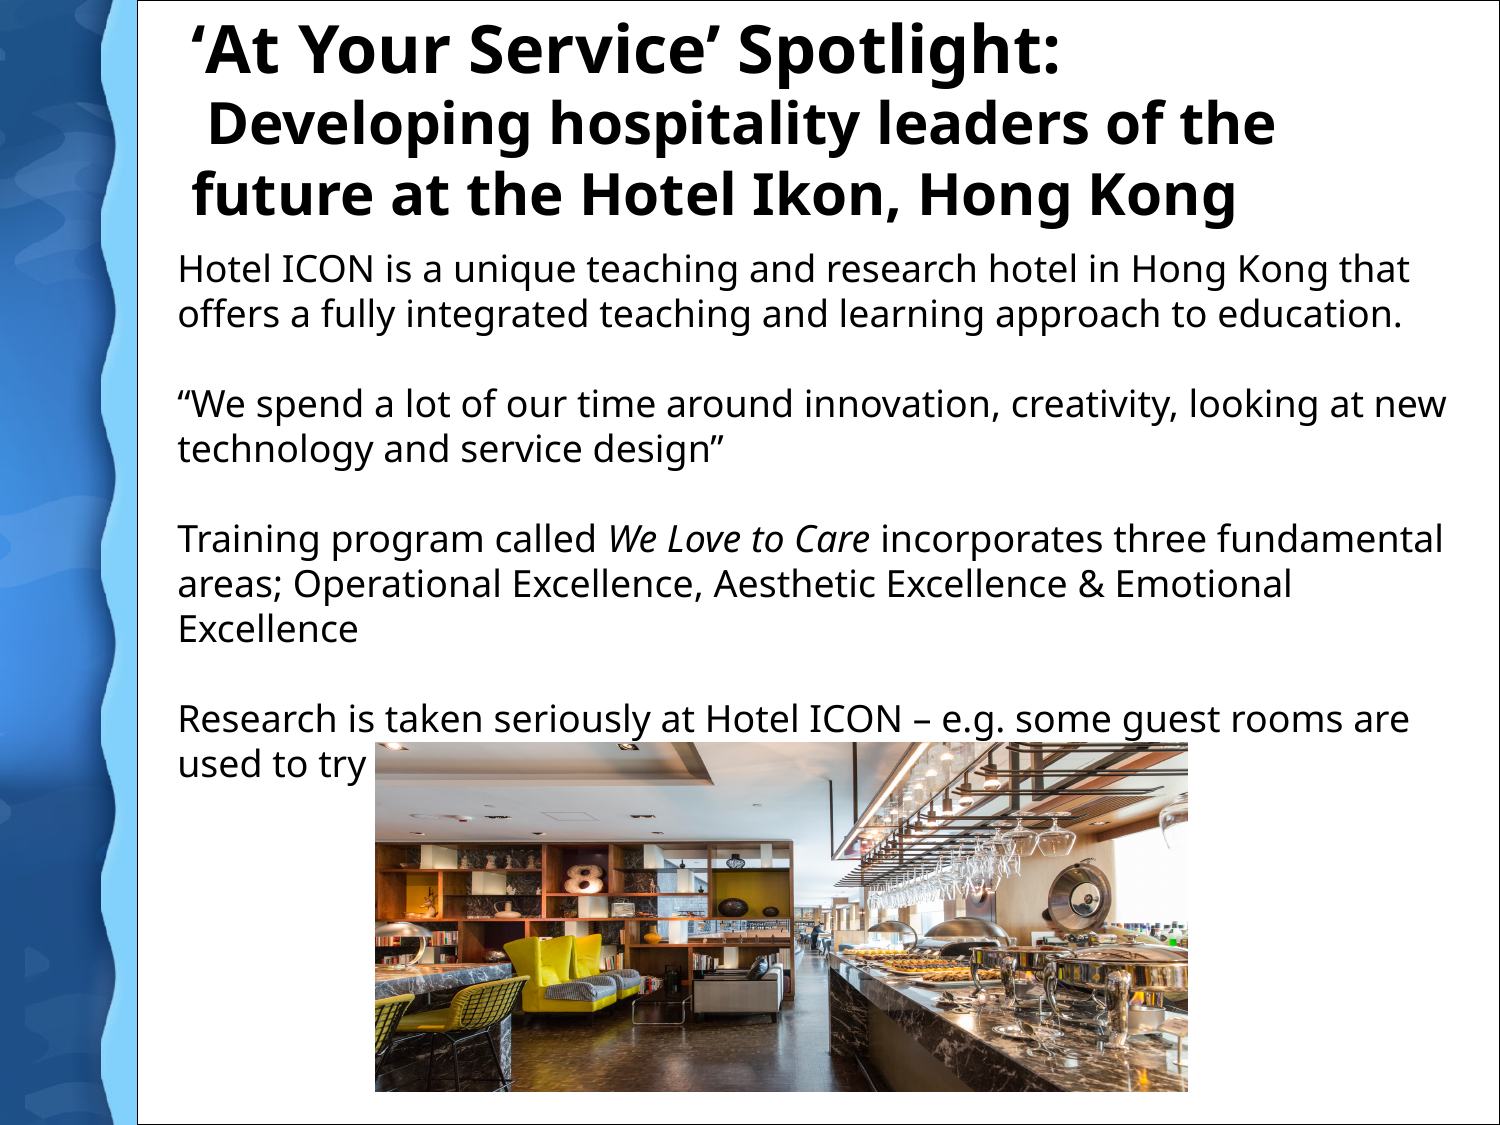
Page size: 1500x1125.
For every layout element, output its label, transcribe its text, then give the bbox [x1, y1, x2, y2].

title ‘At Your Service’ Spotlight: Developing hospitality leaders of the future at the Hotel Ikon, Hong Kong [176, 0, 1438, 237]
picture [0, 0, 137, 1125]
text_box Hotel ICON is a unique teaching and research hotel in Hong Kong that offers a fully integrated teaching and learning approach to education. “We spend a lot of our time around innovation, creativity, looking at new technology and service design” Training program called We Love to Care incorporates three fundamental areas; Operational Excellence, Aesthetic Excellence & Emotional Excellence Research is taken seriously at Hotel ICON – e.g. some guest rooms are used to try new innovations [162, 237, 1467, 1108]
picture [374, 742, 1188, 1092]
